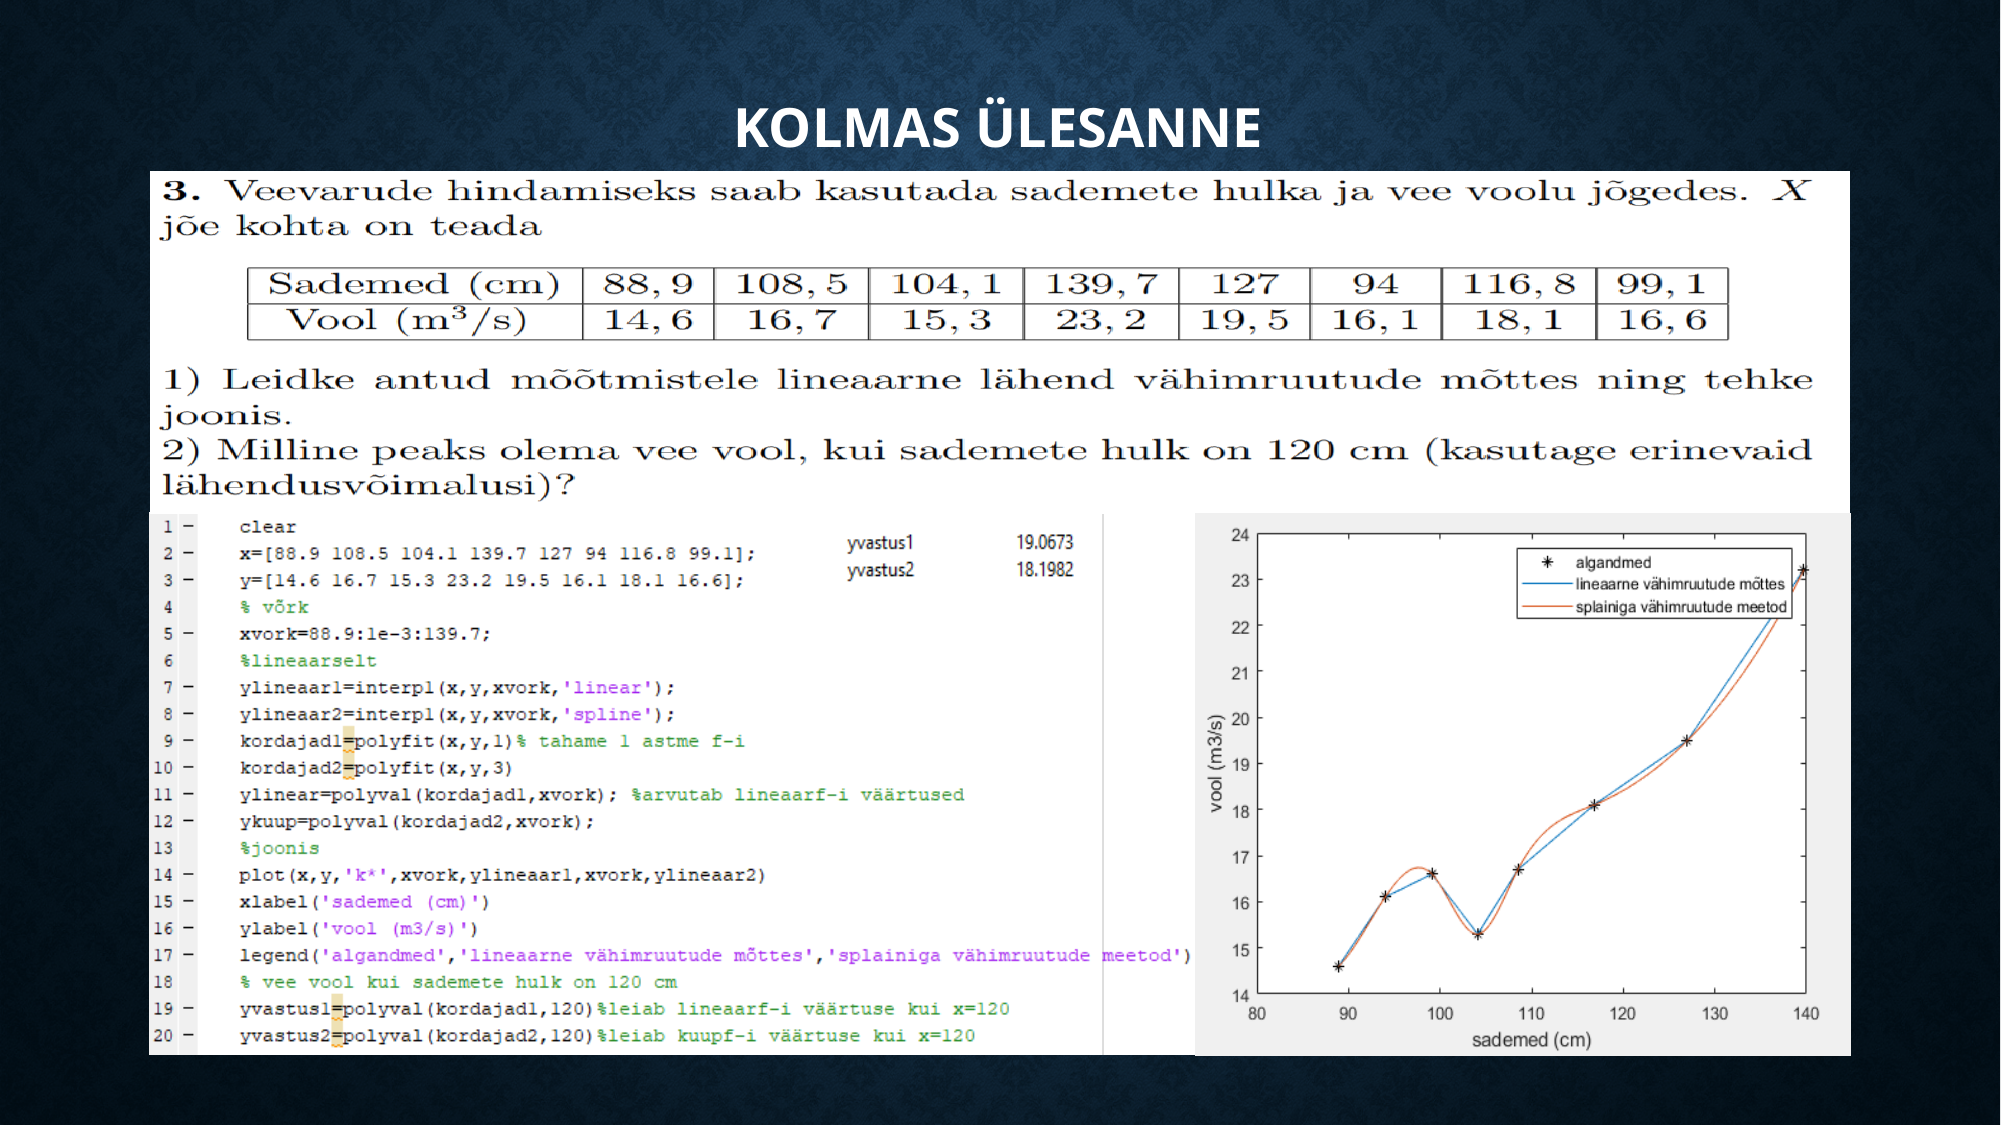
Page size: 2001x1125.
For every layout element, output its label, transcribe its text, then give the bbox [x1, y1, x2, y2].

picture [149, 512, 1851, 1056]
title Kolmas Ülesanne [149, 99, 1849, 161]
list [150, 171, 1850, 514]
